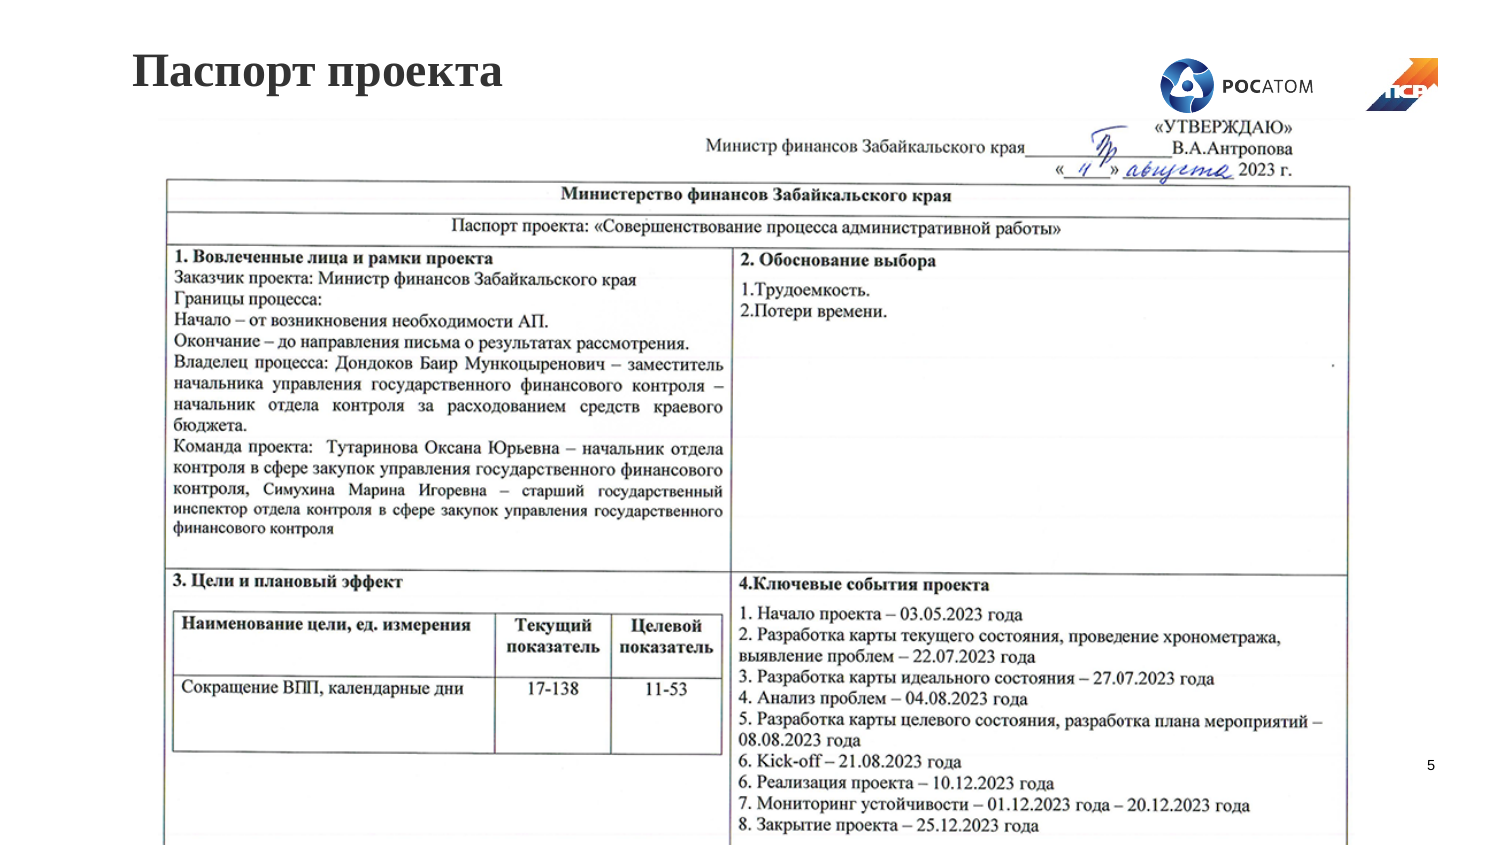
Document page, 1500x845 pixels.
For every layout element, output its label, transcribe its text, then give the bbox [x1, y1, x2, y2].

picture [158, 115, 1355, 845]
title Паспорт проекта [132, 45, 1133, 100]
picture [1365, 58, 1438, 113]
picture [1160, 58, 1313, 113]
